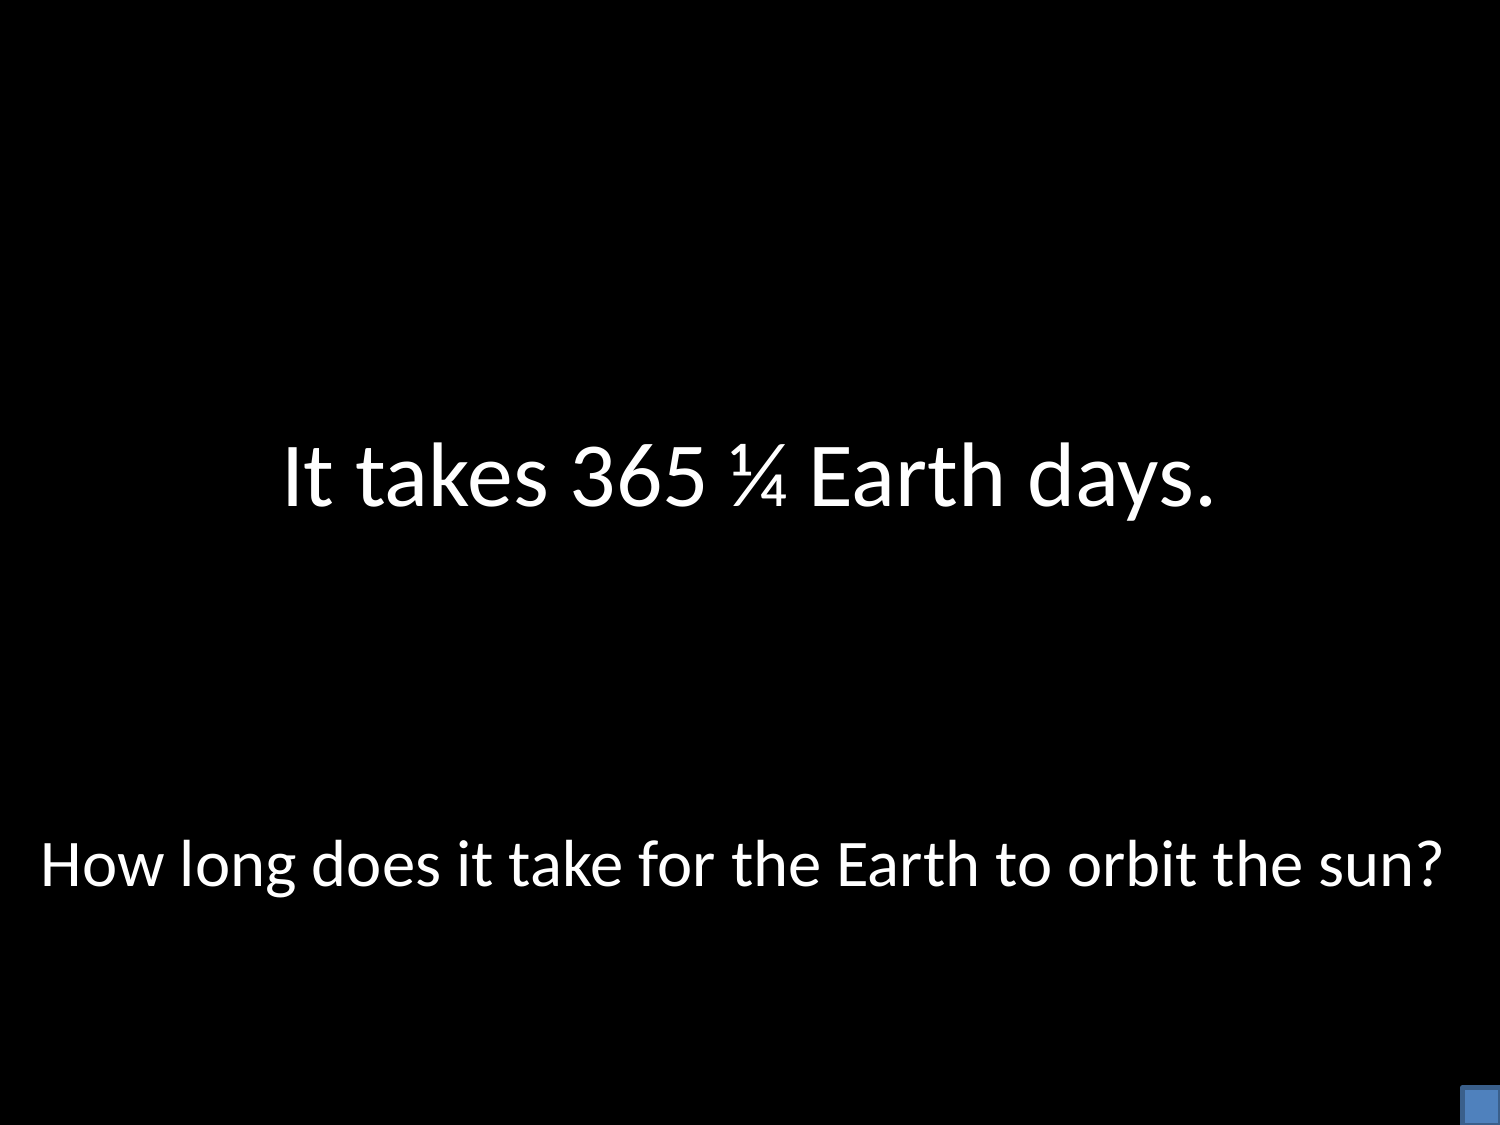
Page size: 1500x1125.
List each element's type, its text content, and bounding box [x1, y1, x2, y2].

title It takes 365 ¼ Earth days. [112, 349, 1388, 591]
text_box [1460, 1085, 1500, 1125]
subtitle How long does it take for the Earth to orbit the sun? [24, 812, 1463, 925]
